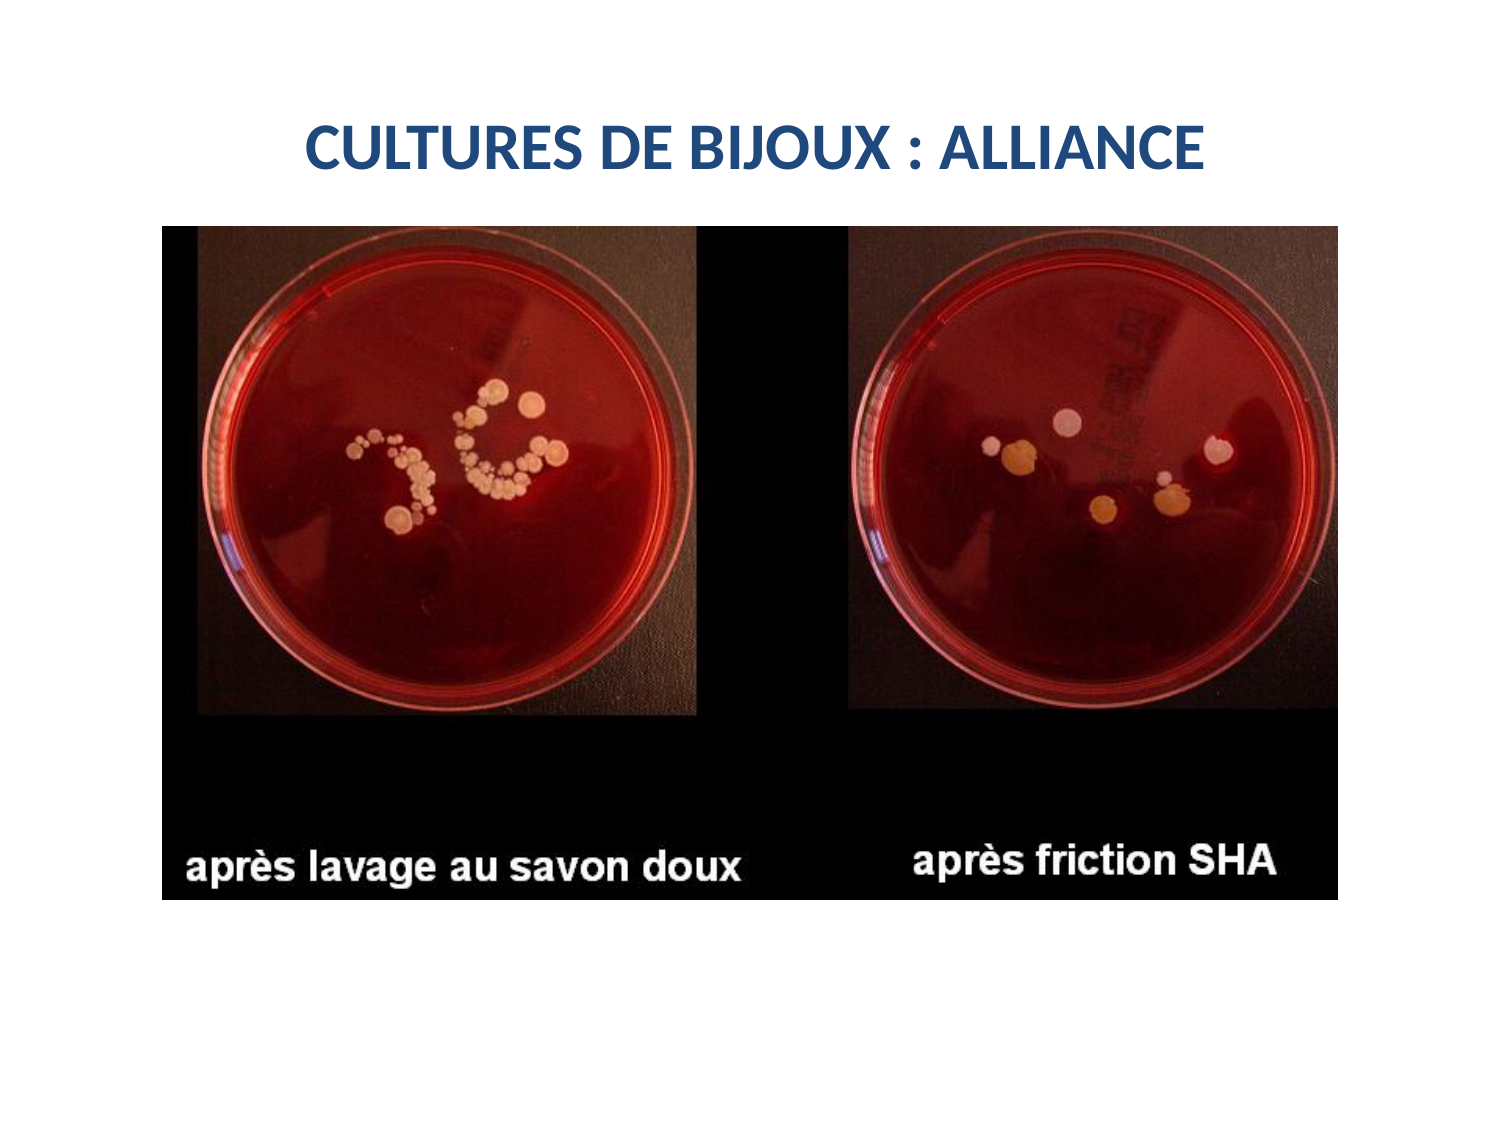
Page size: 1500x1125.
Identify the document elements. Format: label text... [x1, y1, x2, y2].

picture [162, 225, 1338, 900]
text_box CULTURES DE BIJOUX : ALLIANCE [76, 90, 1436, 196]
